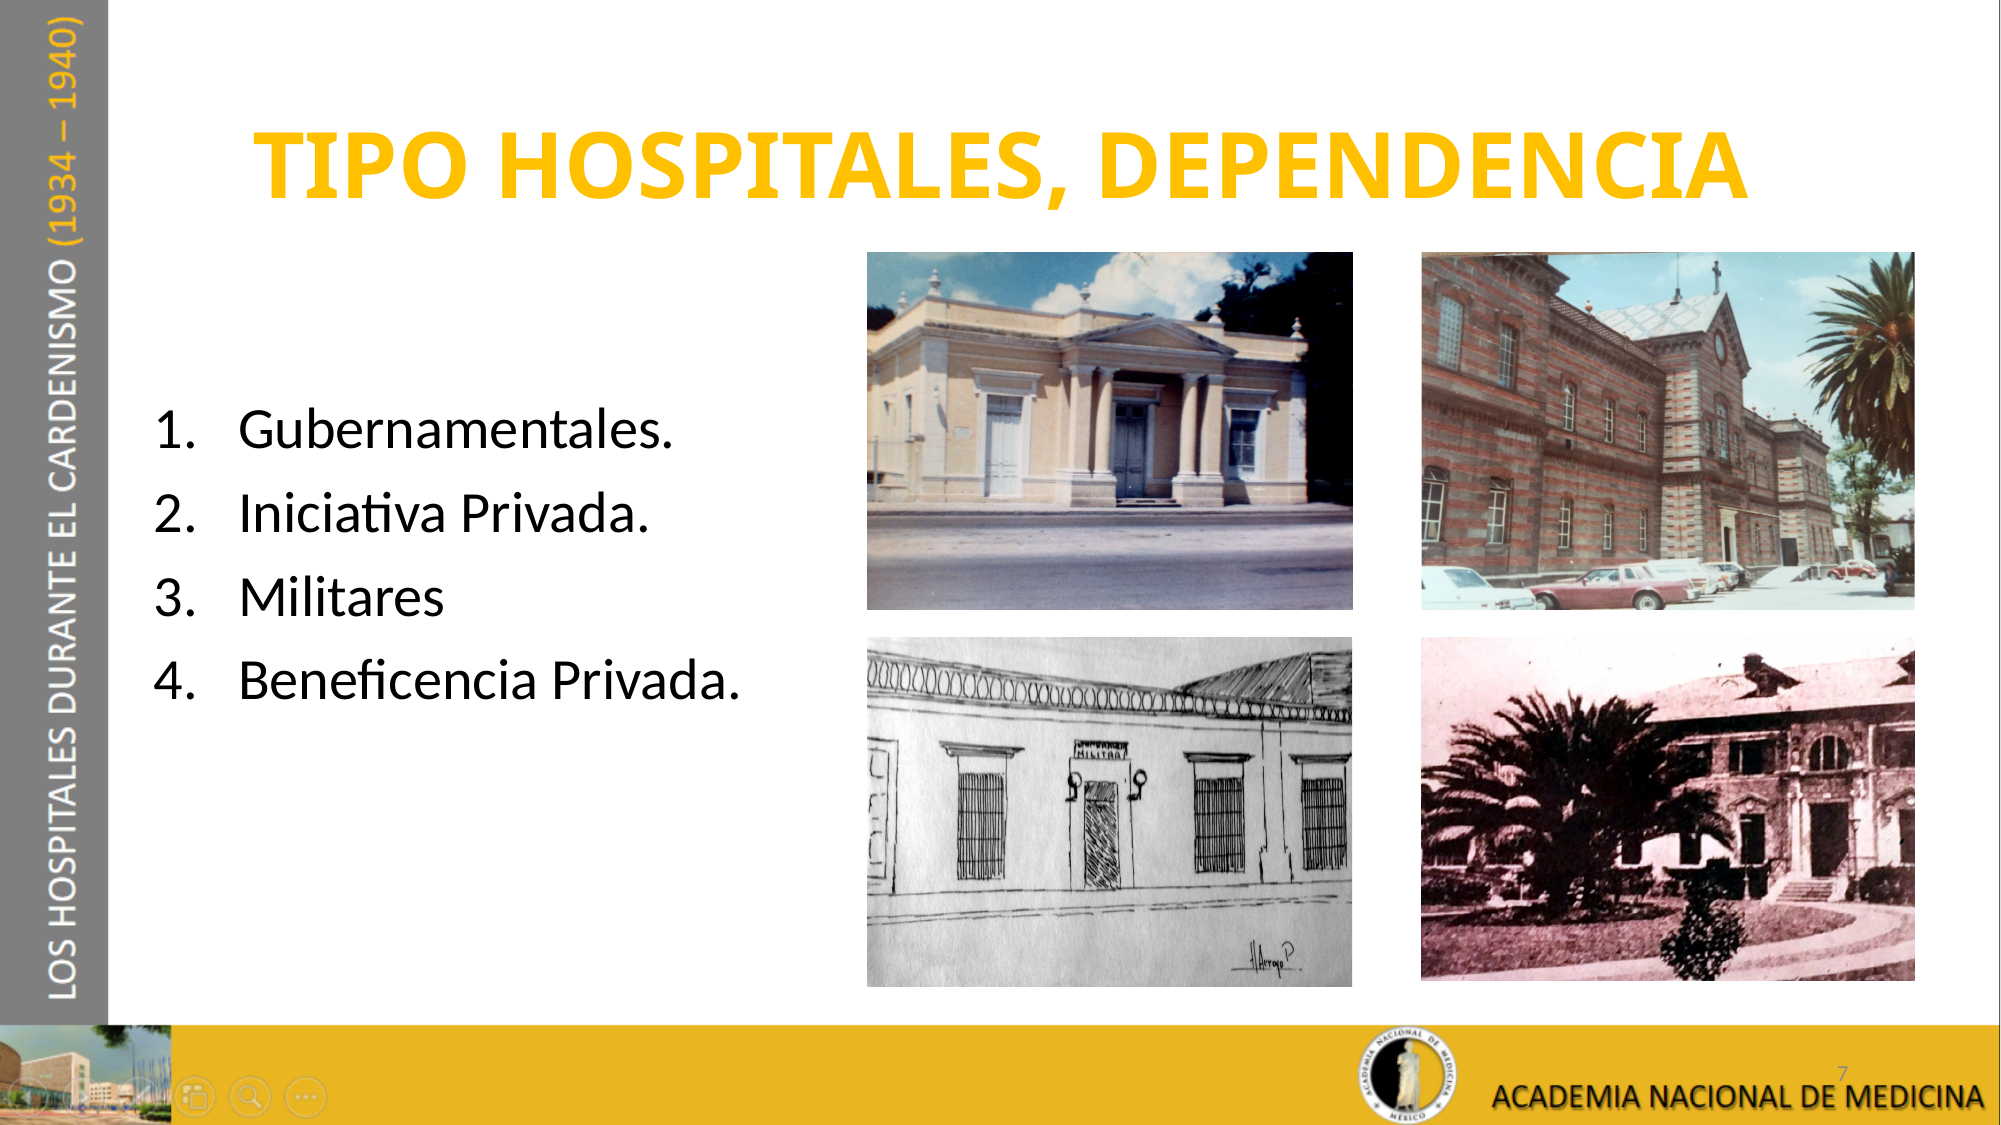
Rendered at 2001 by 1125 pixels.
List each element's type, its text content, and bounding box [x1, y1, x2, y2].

slide_number 7 [1413, 1042, 1864, 1103]
title TIPO HOSPITALES, DEPENDENCIA [138, 60, 1864, 278]
picture [0, 0, 2001, 1125]
list Gubernamentales. Iniciativa Privada. Militares Beneficencia Privada. [138, 299, 1864, 1014]
